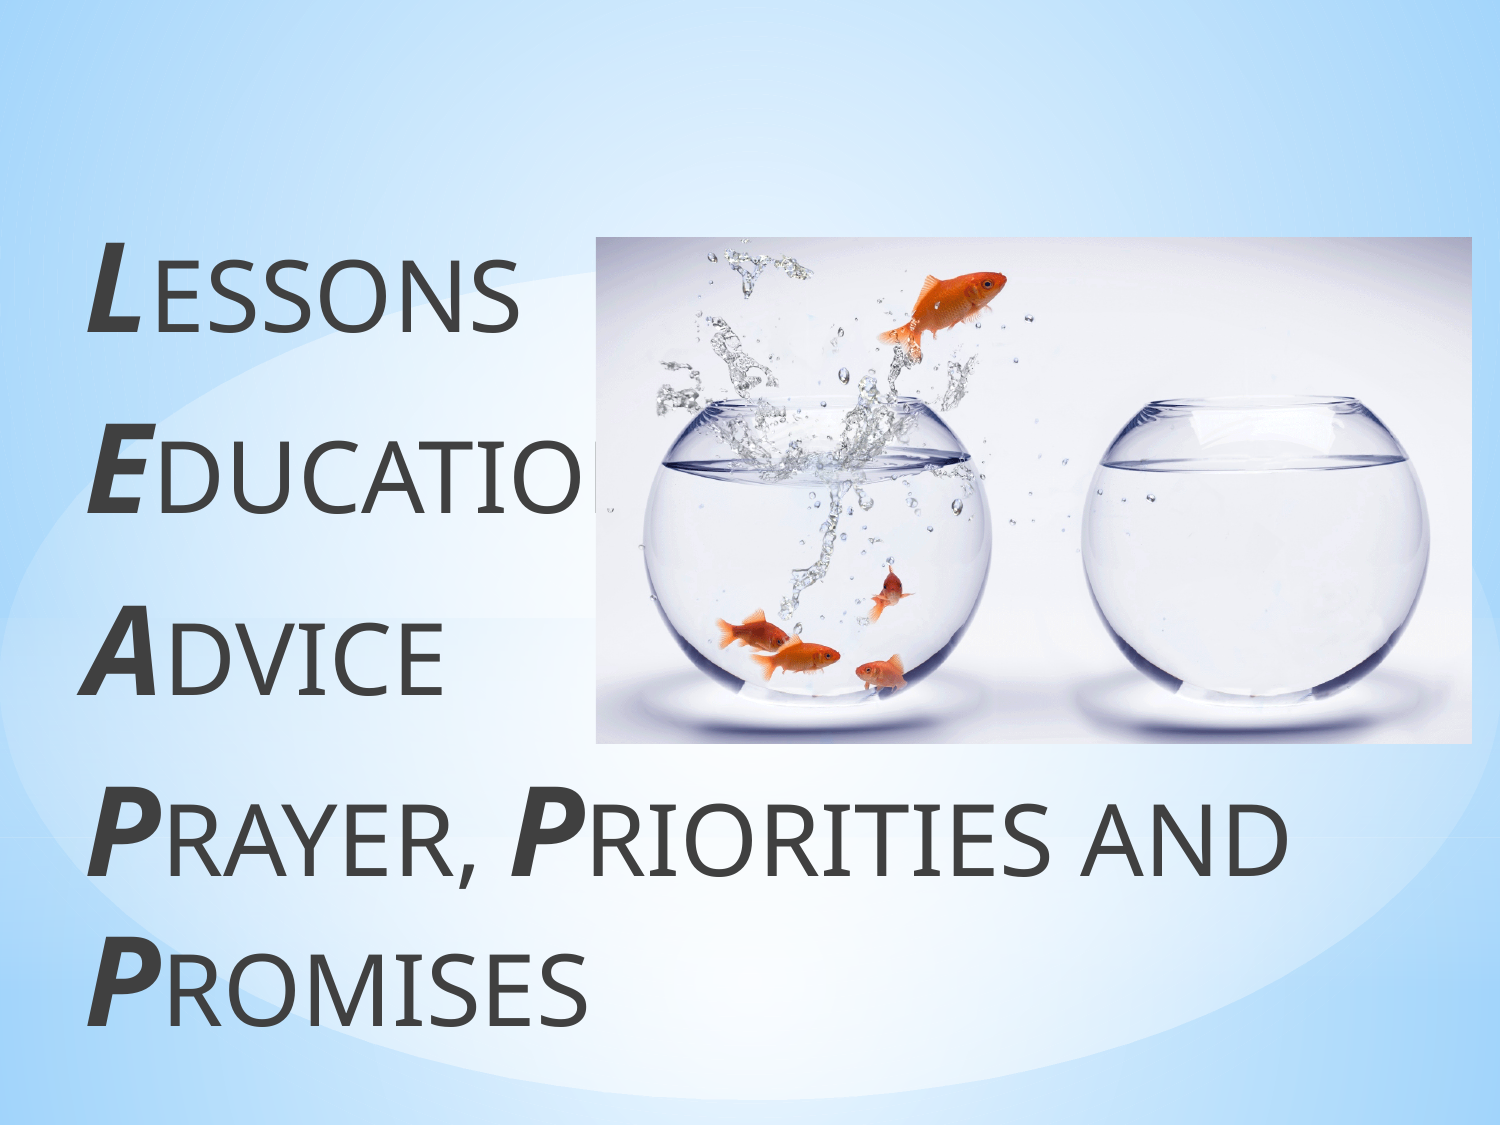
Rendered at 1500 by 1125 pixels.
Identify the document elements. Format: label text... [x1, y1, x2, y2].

list Lessons Education Advice Prayer, Priorities and Promises [62, 200, 1500, 1020]
picture [595, 237, 1473, 745]
